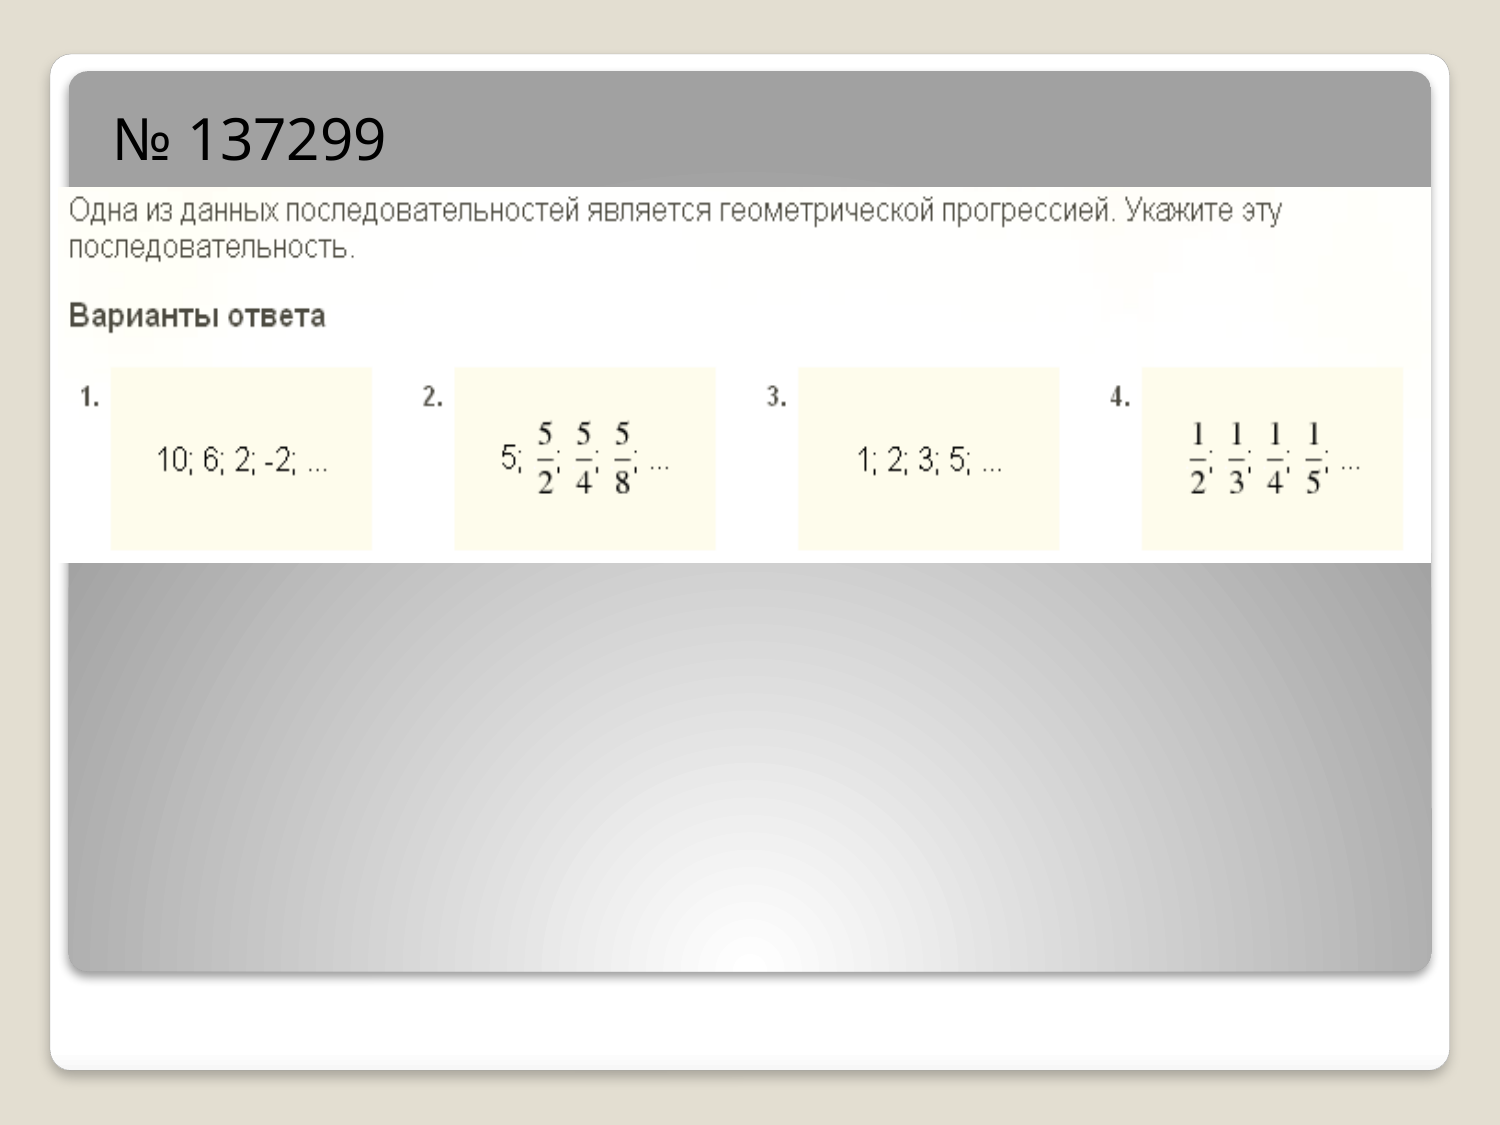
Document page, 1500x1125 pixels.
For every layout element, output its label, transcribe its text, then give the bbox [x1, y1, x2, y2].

picture [58, 187, 1432, 563]
list № 137299 [82, 86, 1425, 185]
